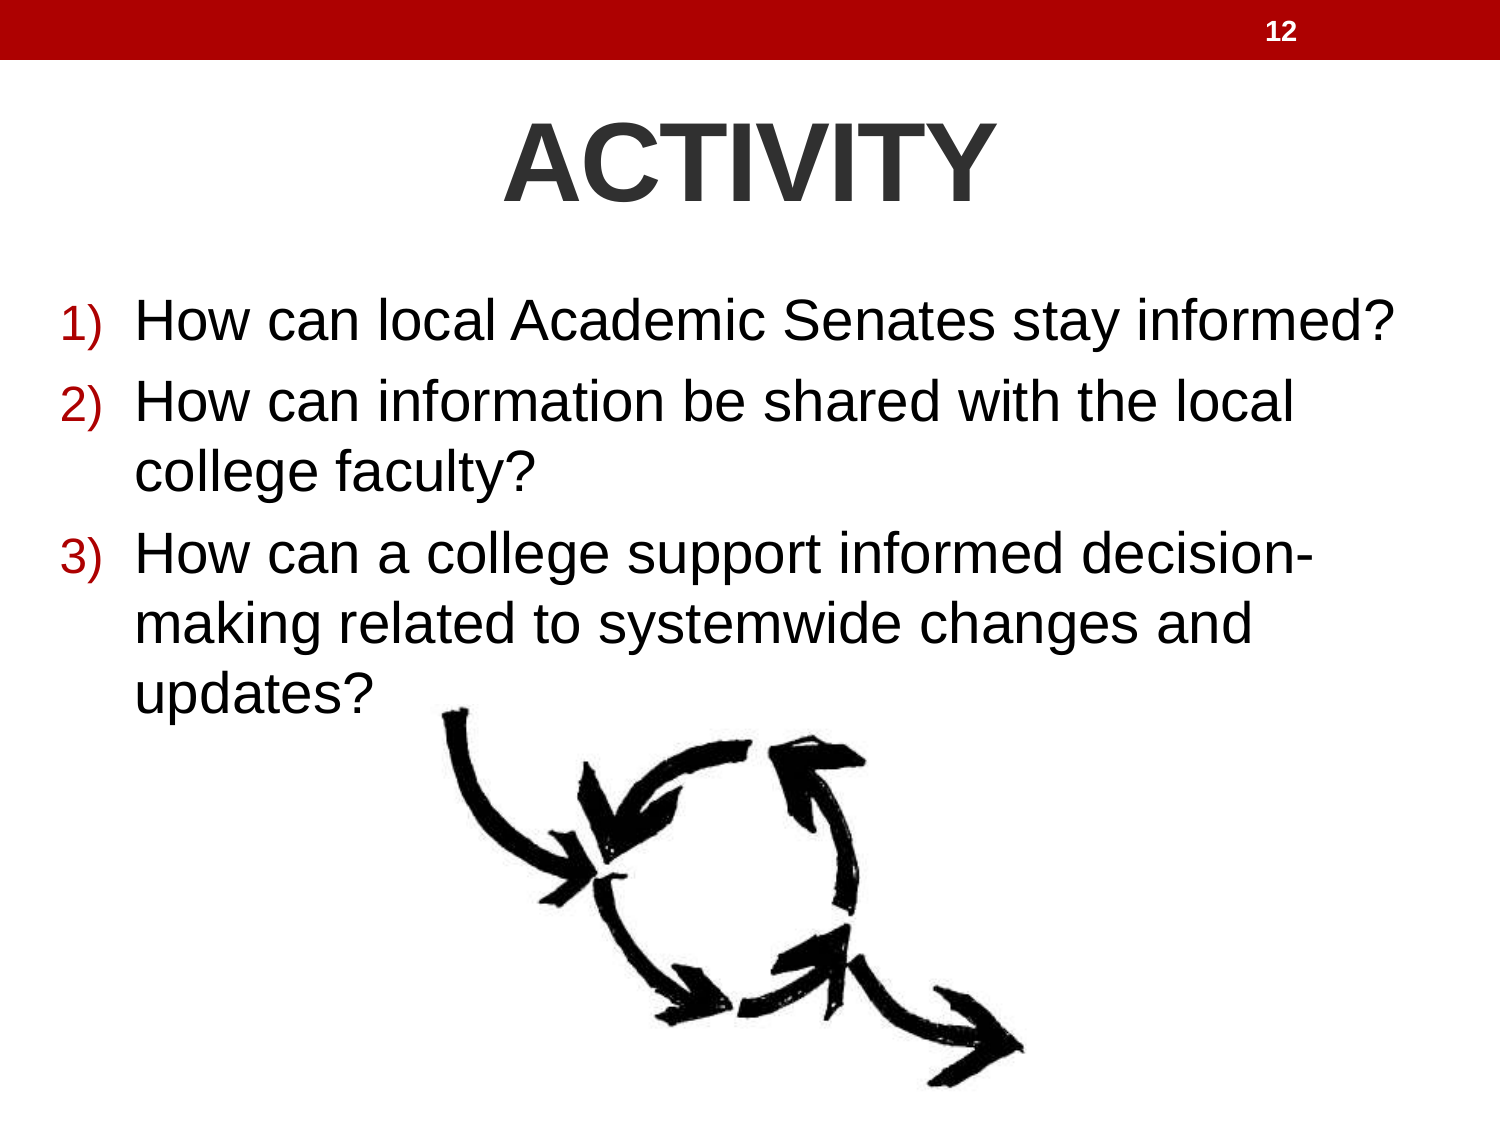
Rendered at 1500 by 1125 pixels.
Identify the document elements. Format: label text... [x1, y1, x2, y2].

slide_number 12 [1250, 3, 1425, 57]
title ACTIVITY [75, 87, 1425, 225]
list How can local Academic Senates stay informed? How can information be shared with the local college faculty? How can a college support informed decision-making related to systemwide changes and updates? [44, 274, 1425, 1109]
picture [430, 704, 1040, 1096]
